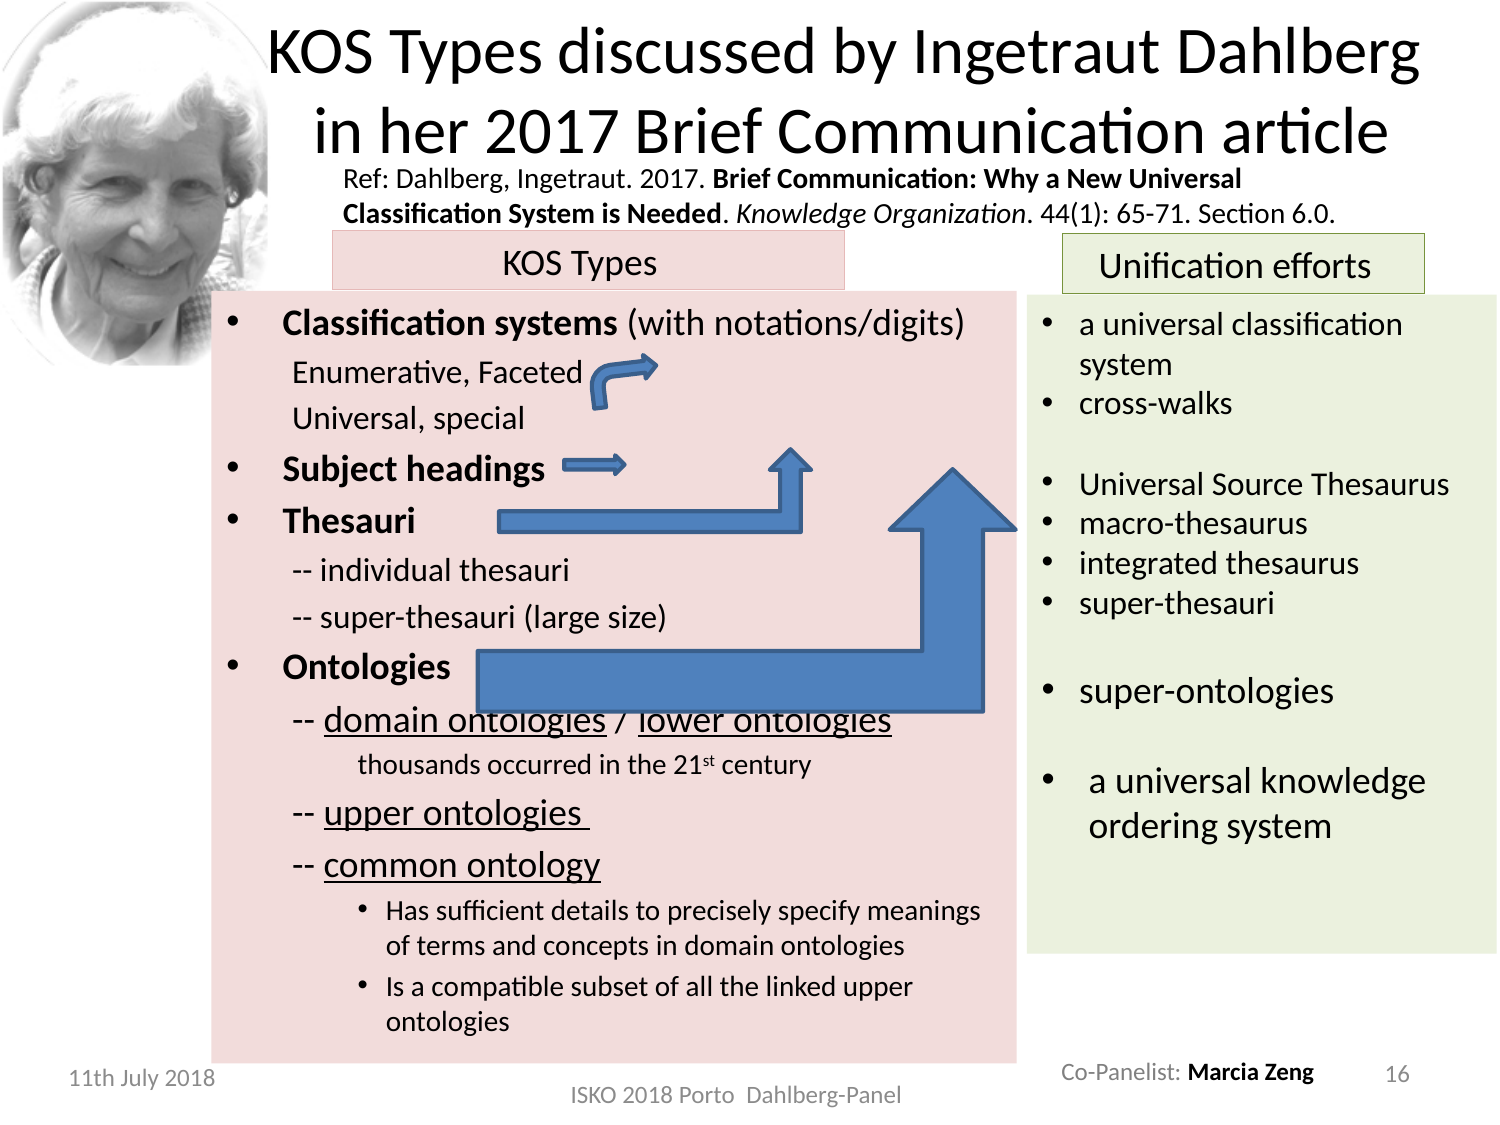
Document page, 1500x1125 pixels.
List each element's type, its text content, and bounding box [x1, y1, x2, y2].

text_box [562, 453, 627, 477]
text_box [475, 467, 1018, 714]
footer ISKO 2018 Porto Dahlberg-Panel [499, 1064, 974, 1124]
text_box Co-Panelist: Marcia Zeng [1024, 1048, 1329, 1093]
text_box Unification efforts [1062, 233, 1425, 294]
text_box Ref: Dahlberg, Ingetraut. 2017. Brief Communication: Why a New Universal Classification System is Needed. Knowledge Organization. 44(1): 65-71. Section 6.0. [328, 152, 1407, 230]
title KOS Types discussed by Ingetraut Dahlberg in her 2017 Brief Communication article [204, 23, 1500, 211]
text_box a universal classification system cross-walks Universal Source Thesaurus macro-thesaurus integrated thesaurus super-thesauri super-ontologies a universal knowledge ordering system [1026, 294, 1497, 954]
picture [0, 0, 271, 369]
text_box [496, 447, 814, 535]
slide_number 16 [1347, 1042, 1425, 1103]
list Classification systems (with notations/digits) Enumerative, Faceted Universal, special Subject headings Thesauri -- individual thesauri -- super-thesauri (large size) Ontologies -- domain ontologies / lower ontologies thousands occurred in the 21st century -- upper ontologies -- common ontology Has sufficient details to precisely specify meanings of terms and concepts in domain ontologies Is a compatible subset of all the linked upper ontologies [211, 290, 1017, 1064]
text_box [589, 353, 659, 411]
text_box KOS Types [332, 230, 845, 290]
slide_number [53, 1046, 404, 1107]
